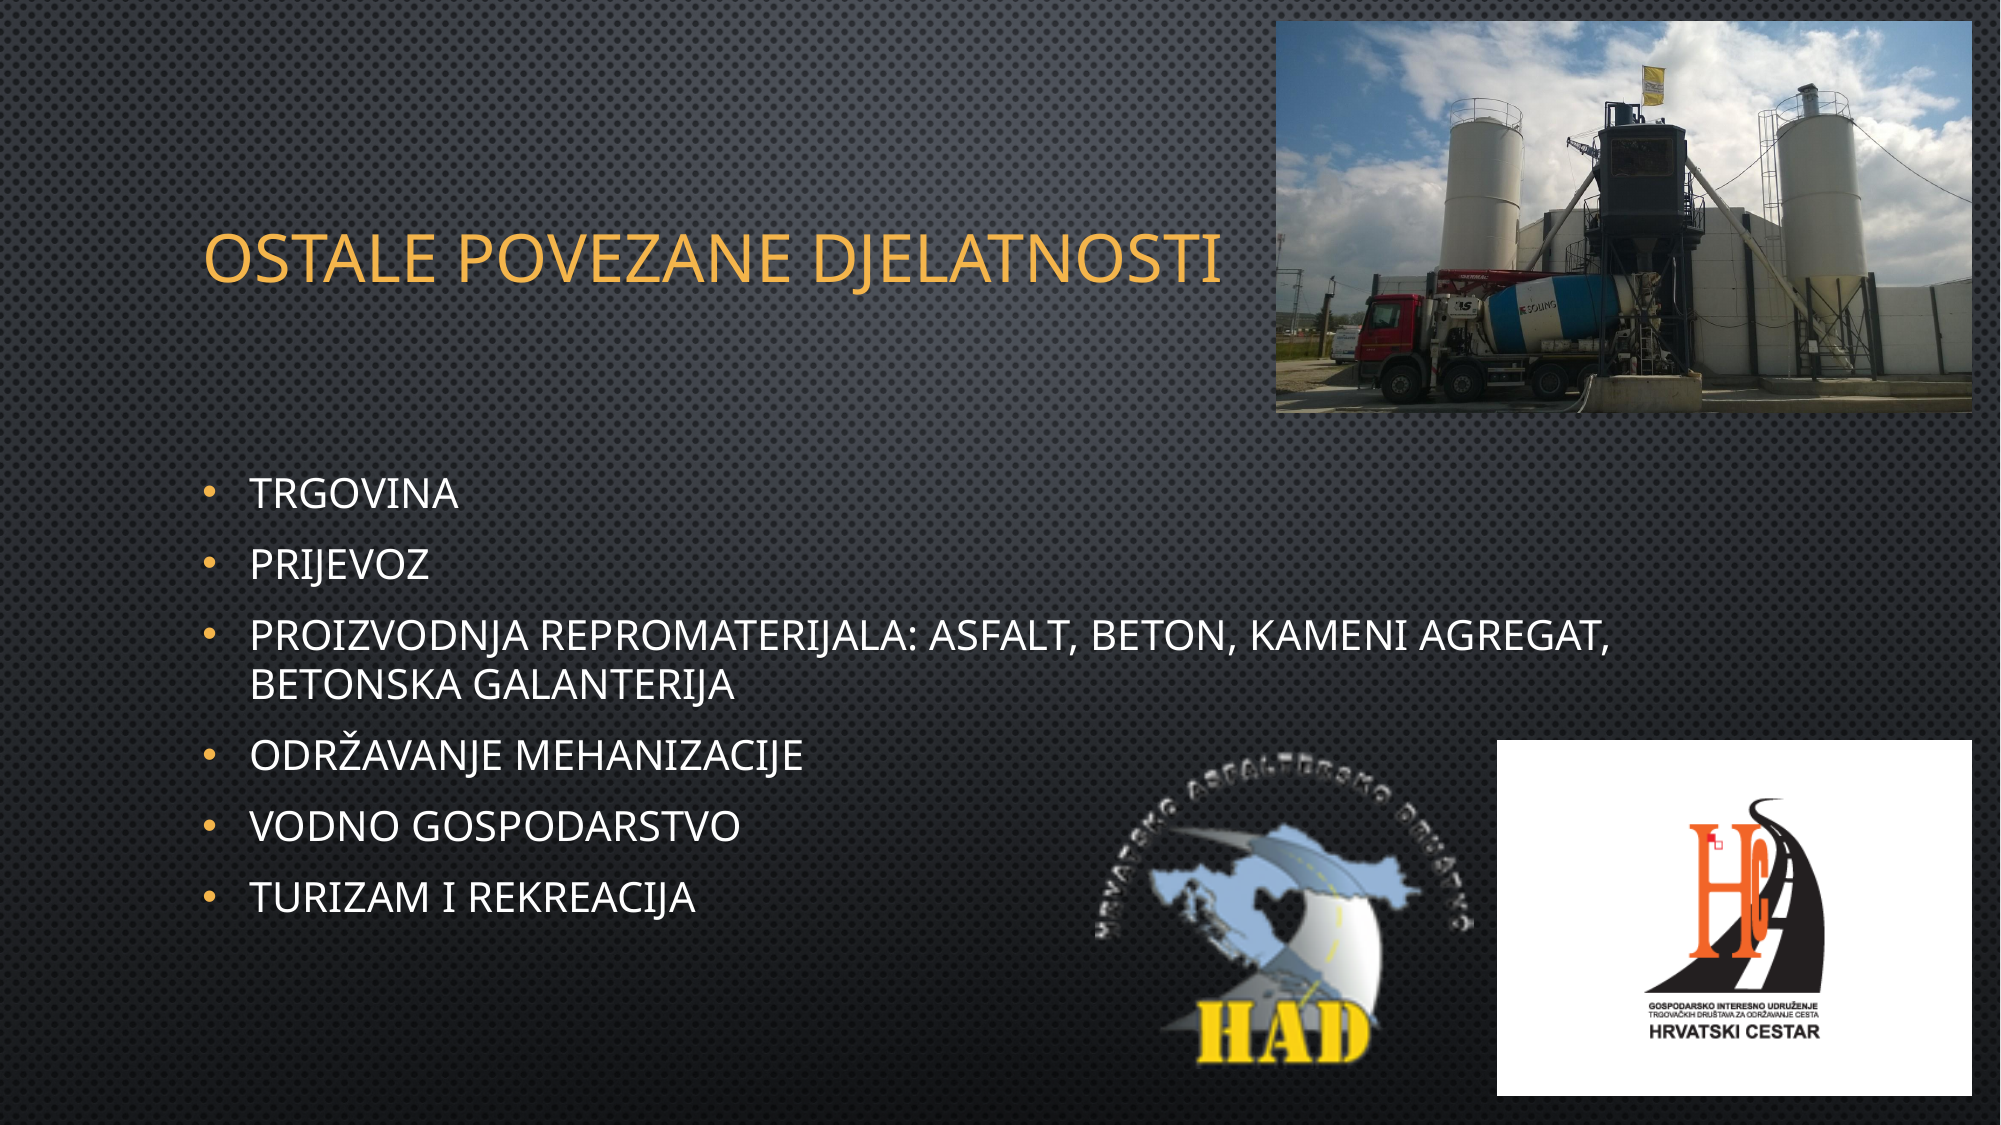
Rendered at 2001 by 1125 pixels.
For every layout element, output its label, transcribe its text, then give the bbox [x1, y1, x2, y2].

picture [1497, 740, 1973, 1096]
picture [1276, 21, 1972, 413]
title OSTALE POVEZANE DJELATNOSTI [187, 99, 1276, 413]
picture [1094, 739, 1474, 1069]
list Trgovina Prijevoz PROIZVODNJA REPROMATERIJALA: asfalt, beton, kameni agregat, betonska galanterija Održavanje mehanizacije Vodno gospodarstvo Turizam i rekreacija [187, 437, 1813, 950]
